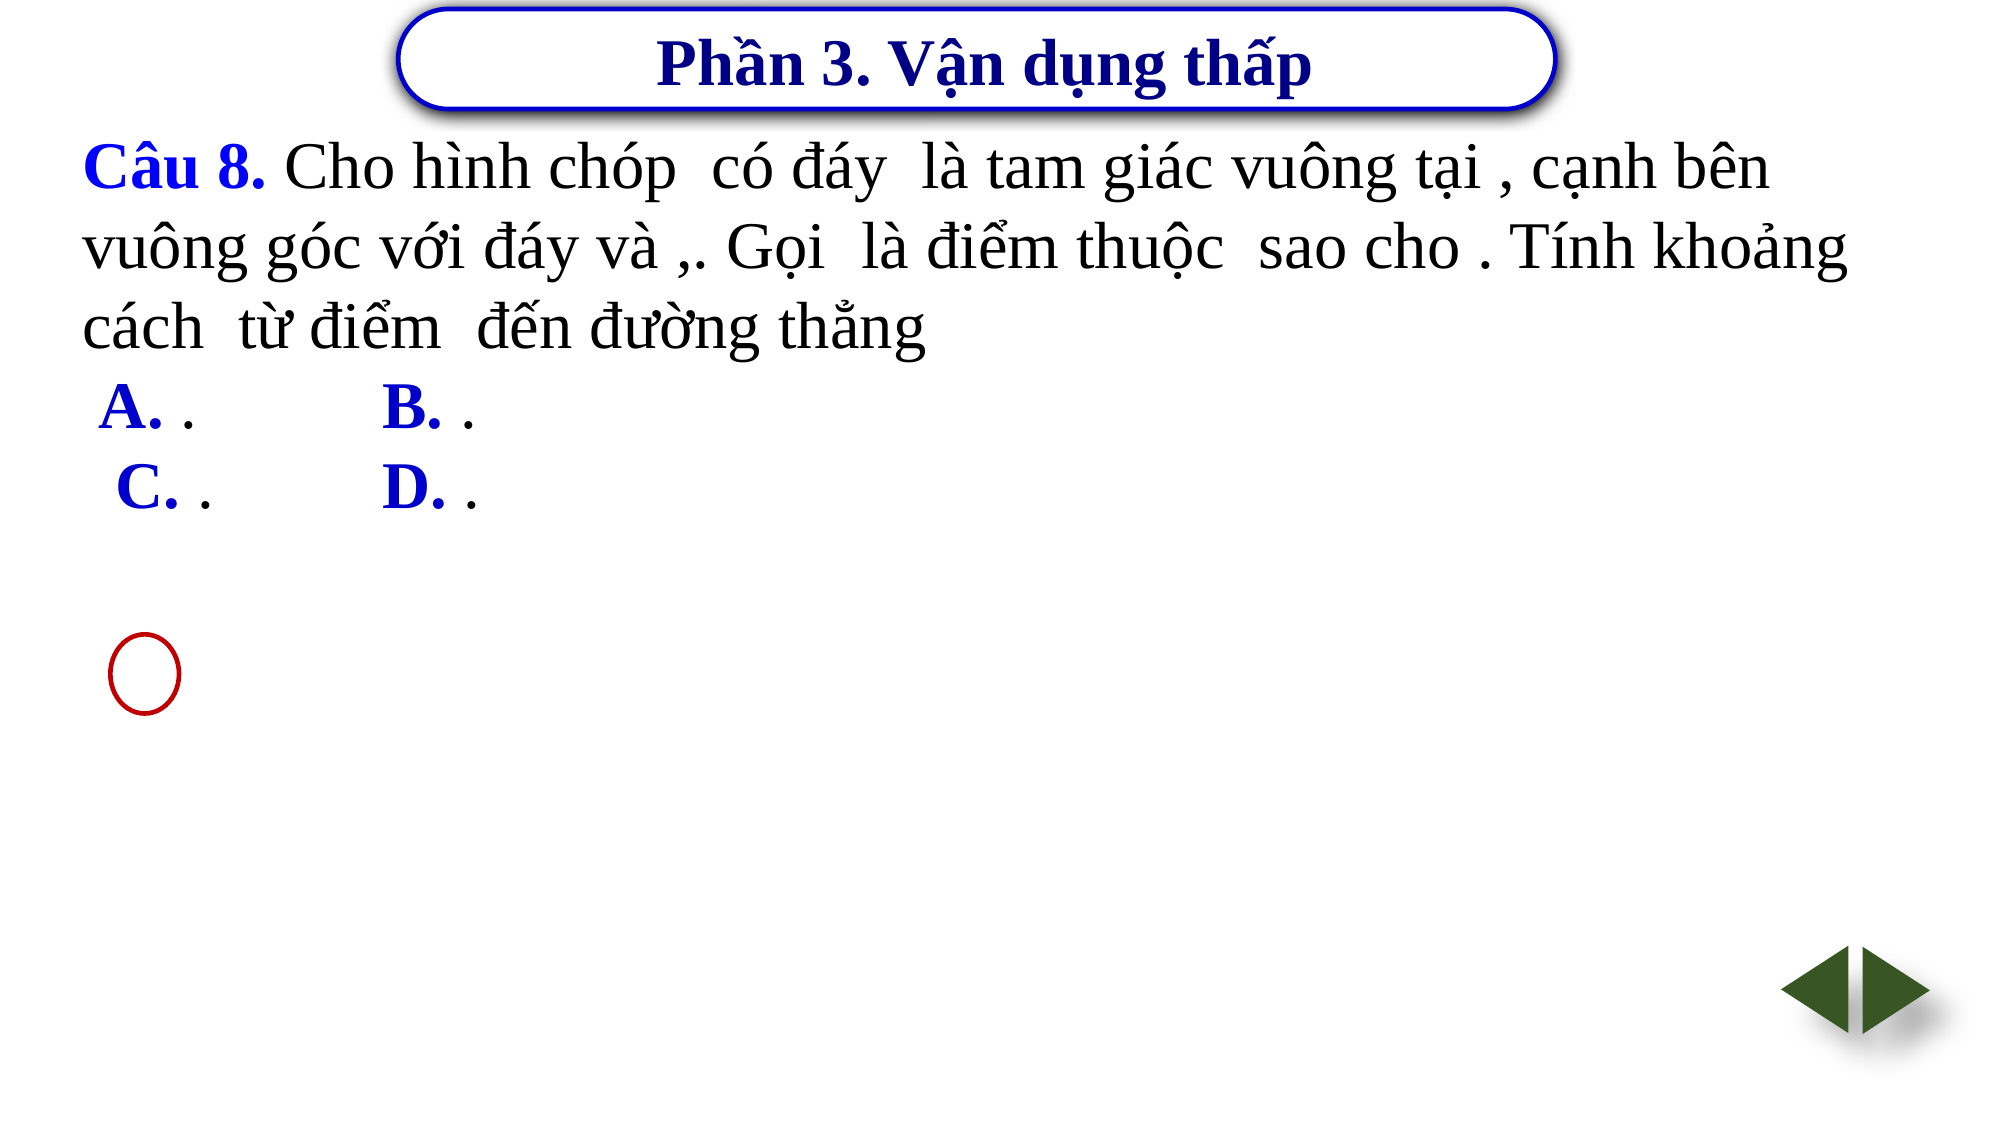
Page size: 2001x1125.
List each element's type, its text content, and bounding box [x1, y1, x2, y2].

text_box Phần 3. Vận dụng thấp [398, 8, 1556, 110]
text_box [1779, 943, 1850, 1035]
text_box [1861, 944, 1932, 1036]
text_box [109, 633, 181, 715]
